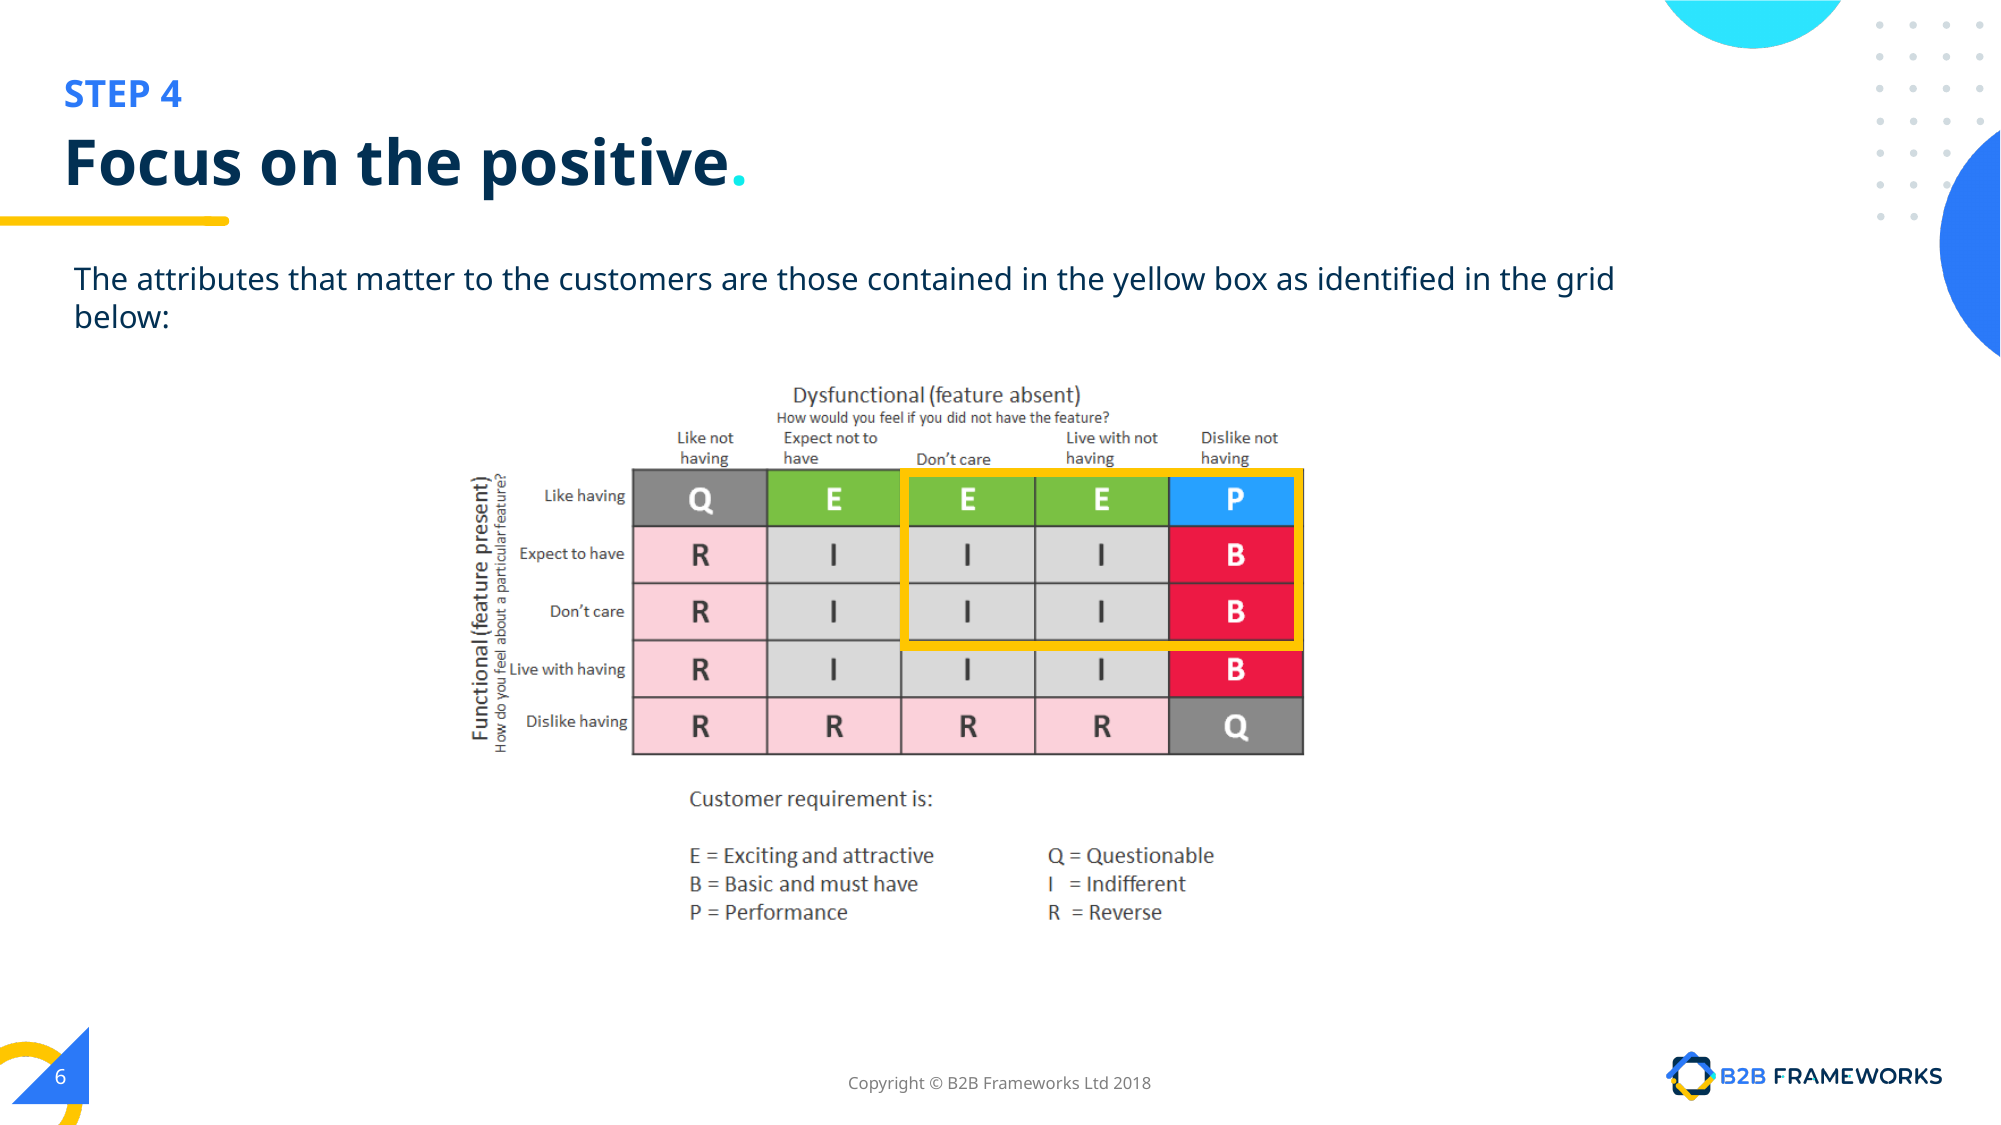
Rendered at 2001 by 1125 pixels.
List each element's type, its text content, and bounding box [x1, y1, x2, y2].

picture [1658, 1, 1851, 54]
picture [1932, 118, 2001, 372]
picture [433, 373, 1329, 931]
picture [1655, 1040, 1952, 1111]
text_box The attributes that matter to the customers are those contained in the yellow box as identified in the grid below: [58, 251, 1651, 342]
picture [0, 1041, 84, 1125]
footer Copyright © B2B Frameworks Ltd 2018 [662, 1052, 1338, 1113]
title Focus on the positive. [49, 123, 895, 207]
slide_number ‹#› [39, 1047, 490, 1108]
